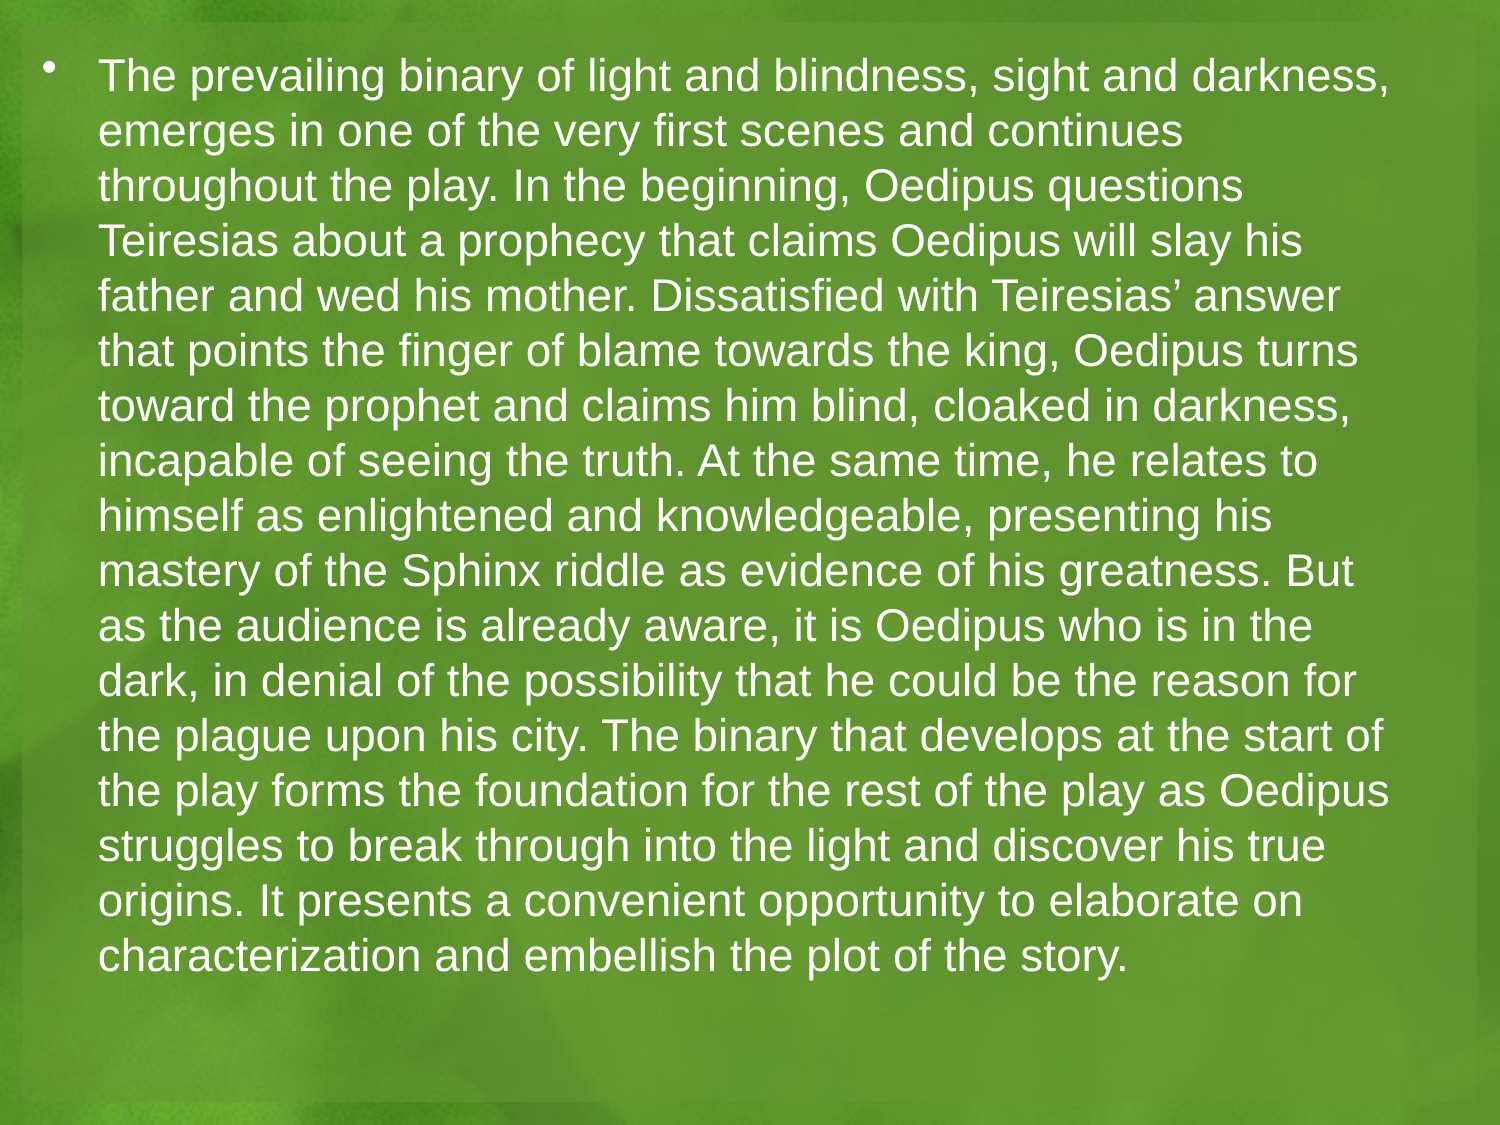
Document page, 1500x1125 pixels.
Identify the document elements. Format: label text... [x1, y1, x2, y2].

picture [0, 0, 1500, 1125]
list The prevailing binary of light and blindness, sight and darkness, emerges in one of the very first scenes and continues throughout the play. In the beginning, Oedipus questions Teiresias about a prophecy that claims Oedipus will slay his father and wed his mother. Dissatisfied with Teiresias’ answer that points the finger of blame towards the king, Oedipus turns toward the prophet and claims him blind, cloaked in darkness, incapable of seeing the truth. At the same time, he relates to himself as enlightened and knowledgeable, presenting his mastery of the Sphinx riddle as evidence of his greatness. But as the audience is already aware, it is Oedipus who is in the dark, in denial of the possibility that he could be the reason for the plague upon his city. The binary that develops at the start of the play forms the foundation for the rest of the play as Oedipus struggles to break through into the light and discover his true origins. It presents a convenient opportunity to elaborate on characterization and embellish the plot of the story. [26, 37, 1425, 1098]
